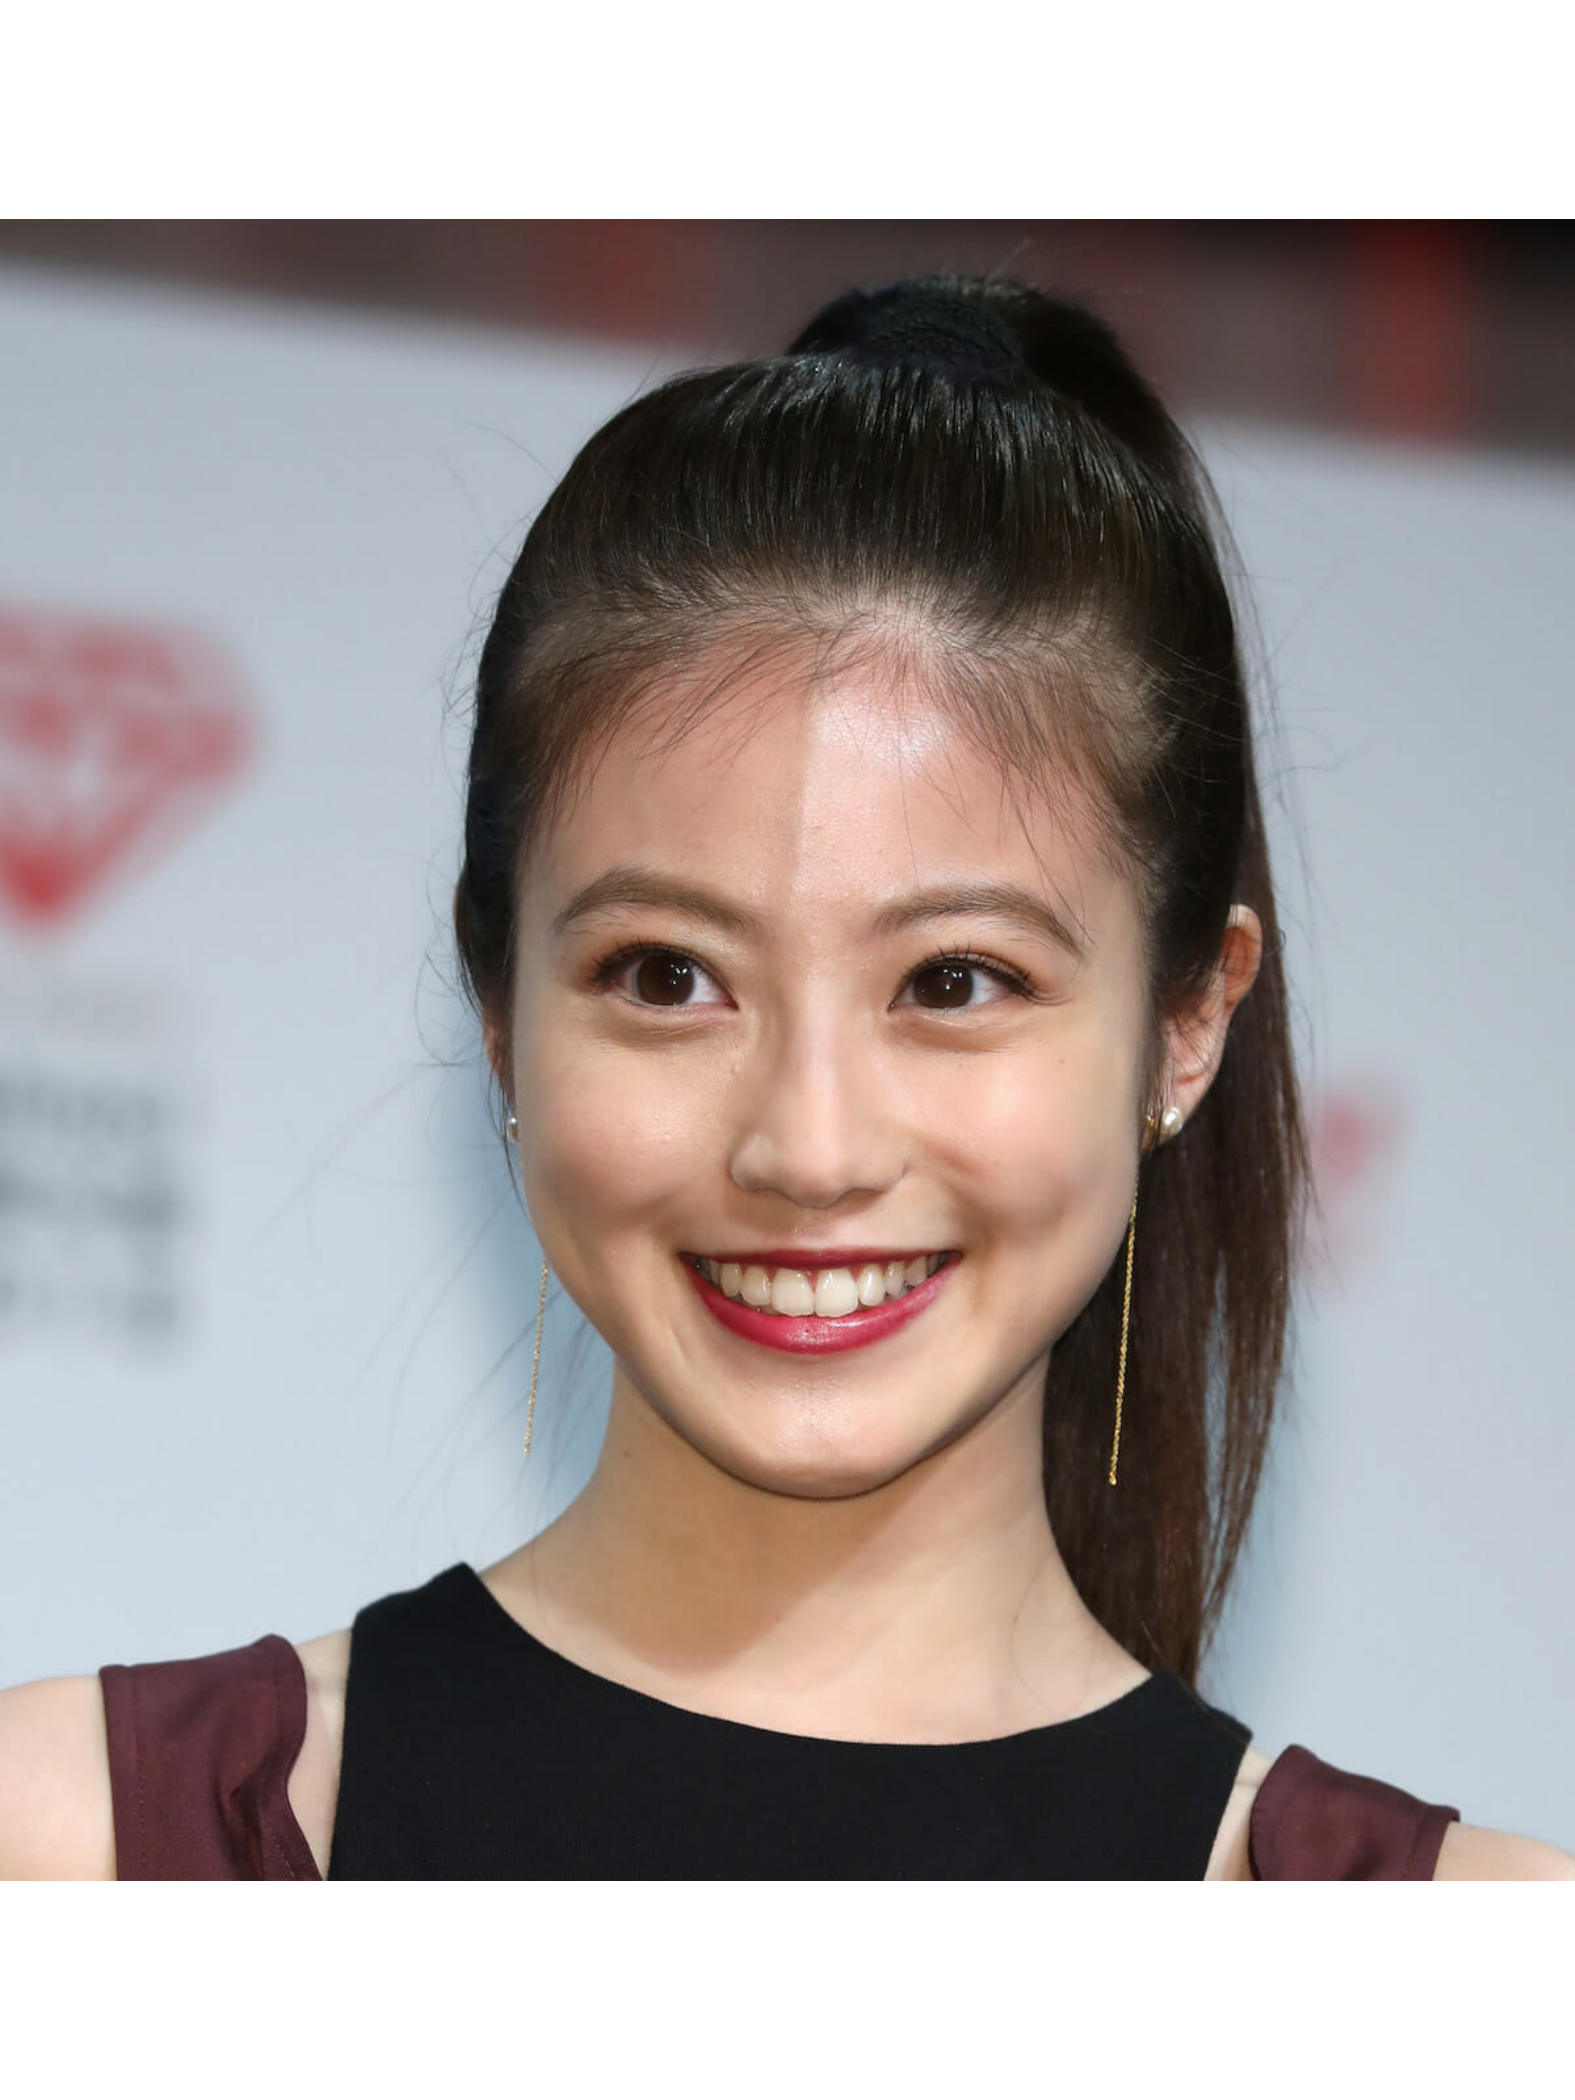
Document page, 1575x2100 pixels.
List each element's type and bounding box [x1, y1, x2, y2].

picture [0, 219, 1575, 1881]
